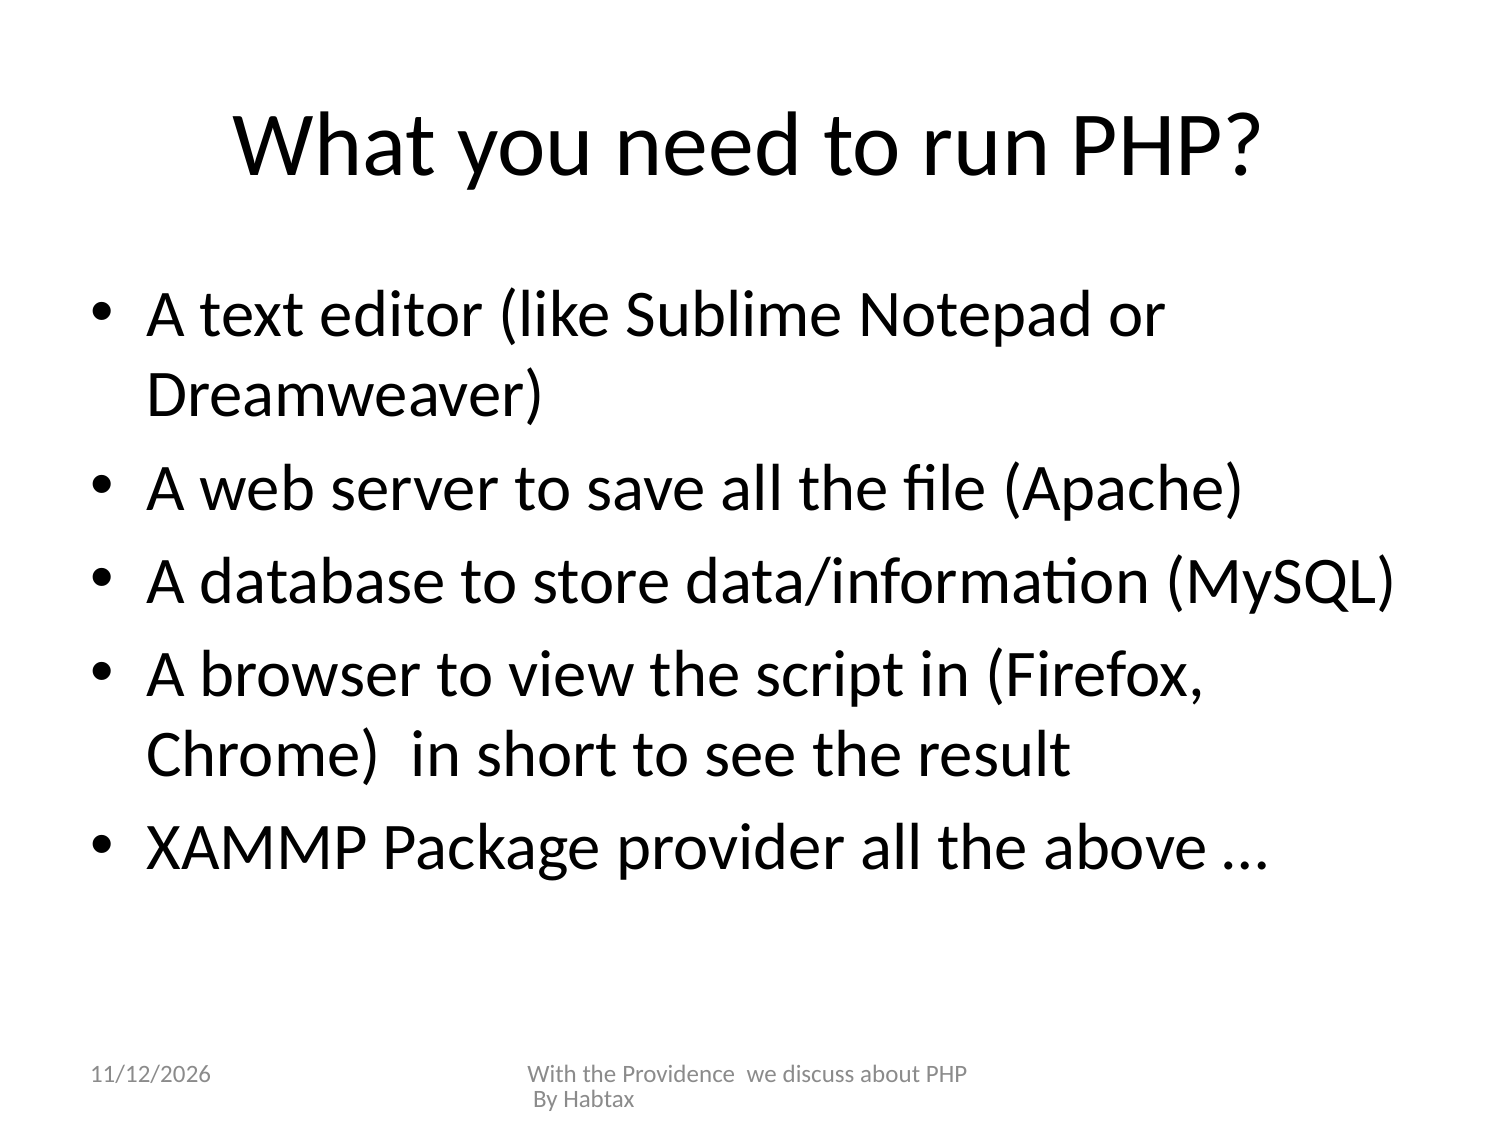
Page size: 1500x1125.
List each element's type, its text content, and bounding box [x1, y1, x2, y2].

footer With the Providence we discuss about PHP By Habtax [512, 1042, 988, 1103]
title What you need to run PHP? [75, 45, 1425, 233]
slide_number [75, 1042, 425, 1103]
list A text editor (like Sublime Notepad or Dreamweaver) A web server to save all the file (Apache) A database to store data/information (MySQL) A browser to view the script in (Firefox, Chrome) in short to see the result XAMMP Package provider all the above … [75, 262, 1425, 1005]
